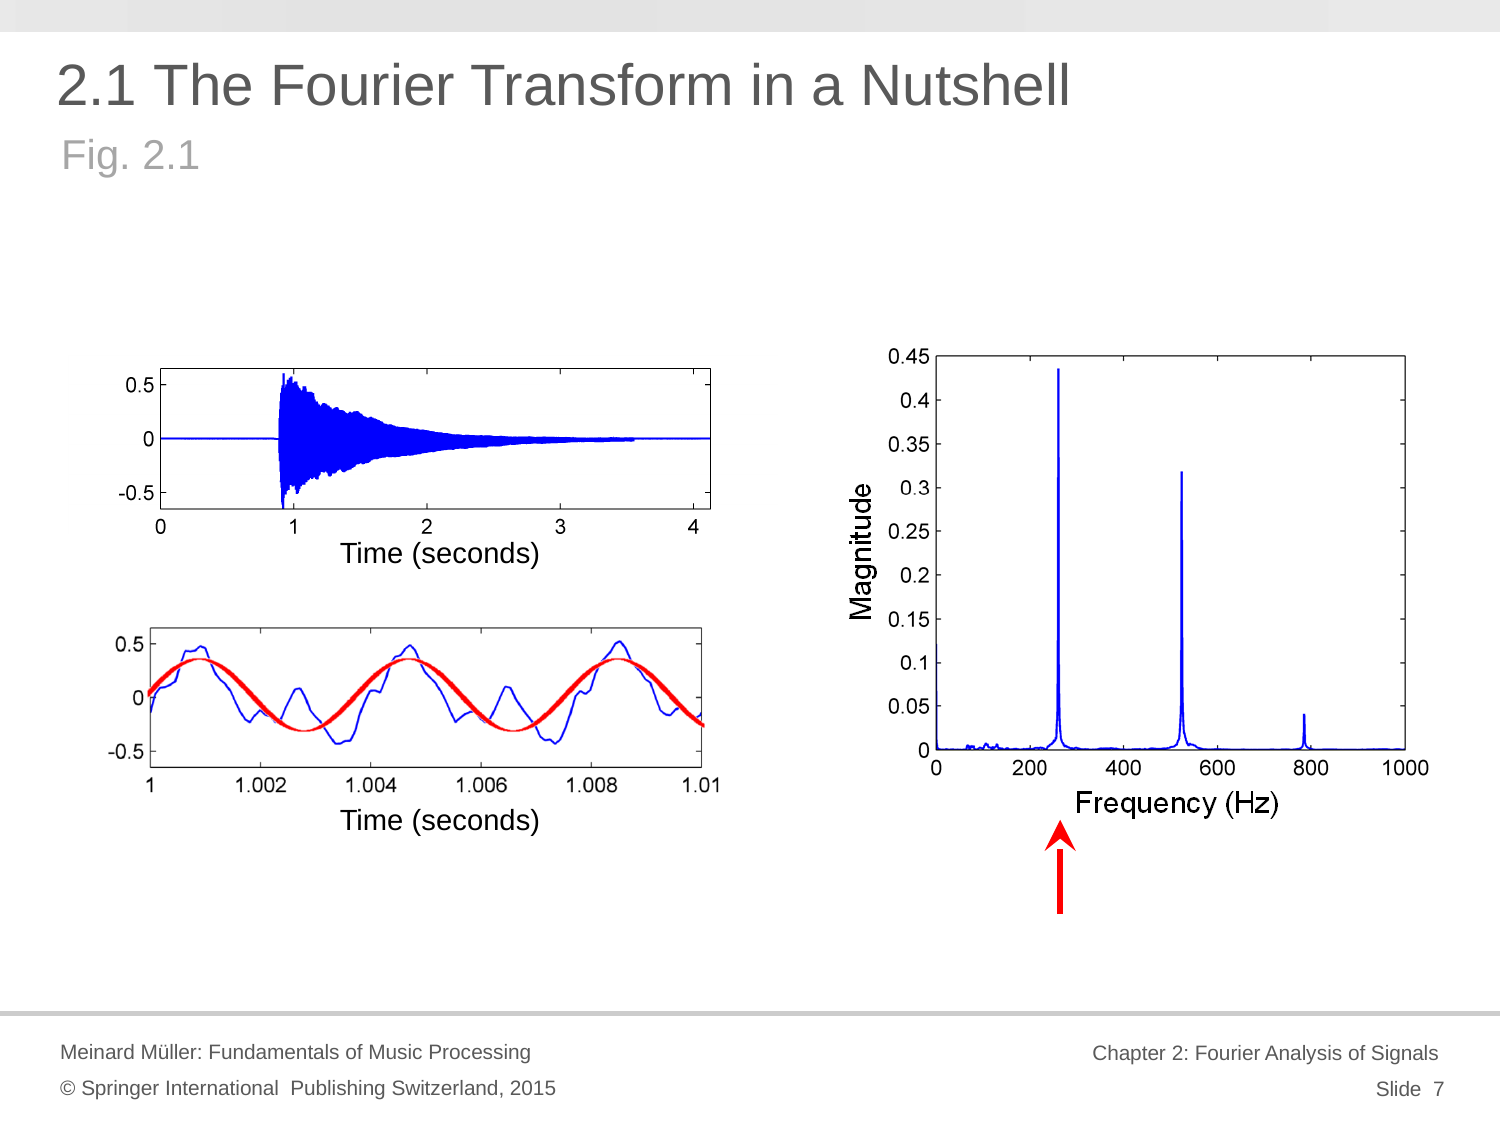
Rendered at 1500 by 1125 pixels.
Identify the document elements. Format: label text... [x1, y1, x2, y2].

text_box Time (seconds) [325, 802, 556, 844]
list Fig. 2.1 [46, 115, 276, 198]
picture [0, 0, 1500, 32]
picture [57, 614, 769, 793]
picture [68, 355, 779, 534]
text_box Time (seconds) [325, 542, 556, 577]
title 2.1 The Fourier Transform in a Nutshell [40, 39, 1448, 133]
picture [832, 320, 1463, 841]
